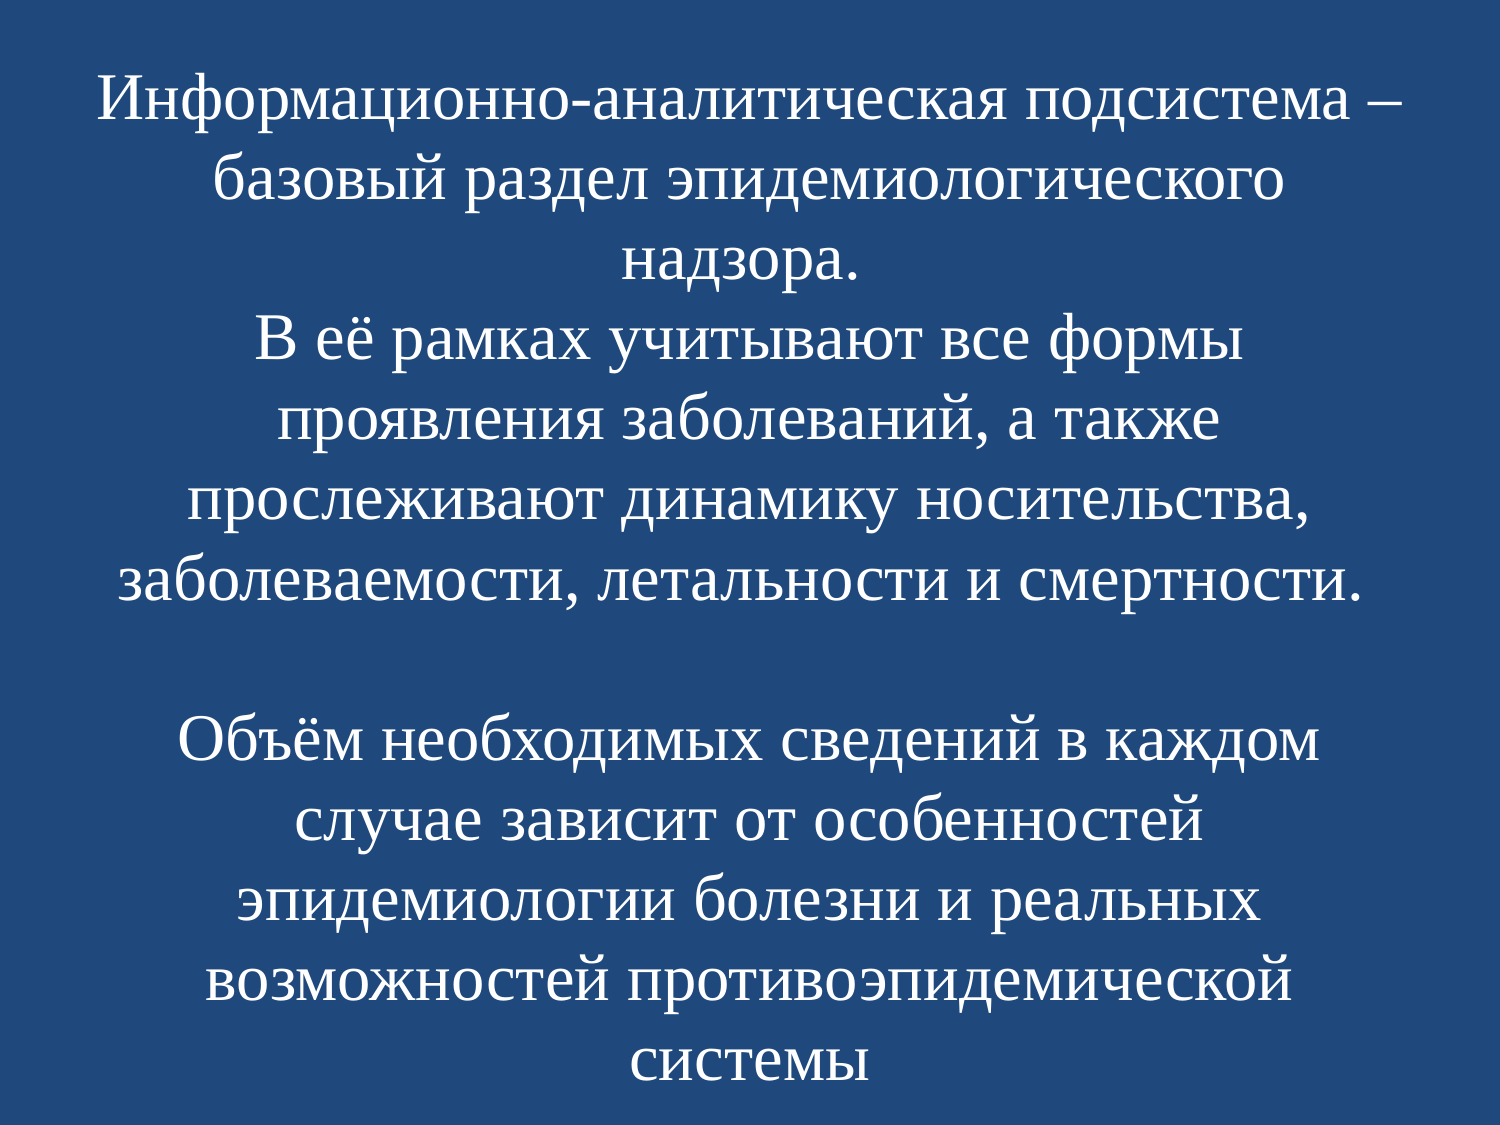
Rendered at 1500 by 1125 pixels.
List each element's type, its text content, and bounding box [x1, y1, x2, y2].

title Информационно-аналитическая подсистема – базовый раздел эпидемиологического надзора. В её рамках учитывают все формы проявления заболеваний, а также прослеживают динамику носительства, заболеваемости, летальности и смертности. Объём необходимых сведений в каждом случае зависит от особенностей эпидемиологии болезни и реальных возможностей противоэпидемической системы [75, 45, 1425, 1102]
